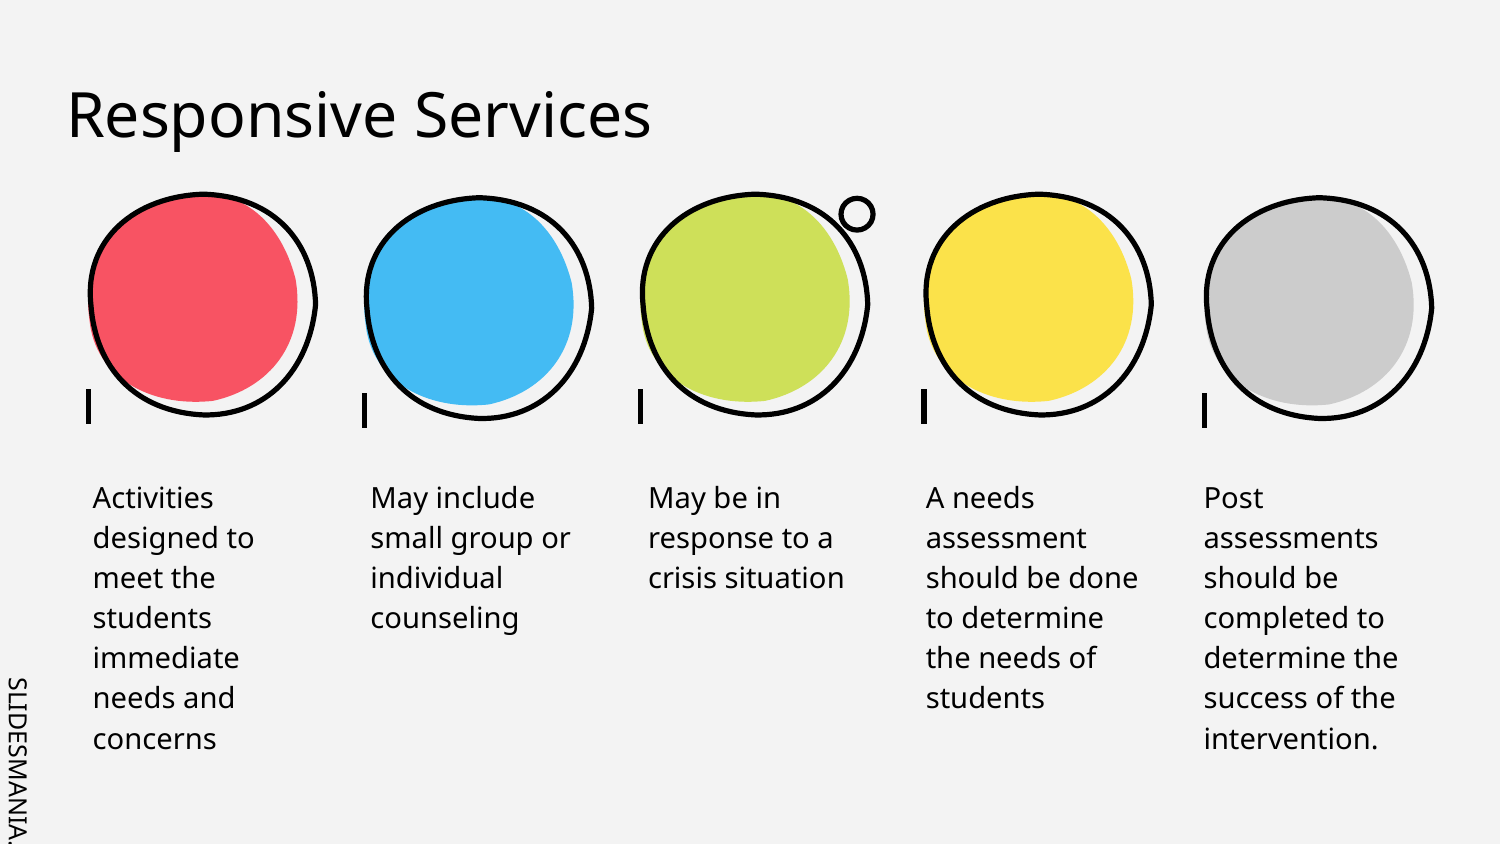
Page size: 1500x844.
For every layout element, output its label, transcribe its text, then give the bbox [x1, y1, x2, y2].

list May be in response to a crisis situation [633, 458, 877, 794]
title Responsive Services [51, 60, 1449, 155]
list A needs assessment should be done to determine the needs of students [910, 458, 1154, 794]
list May include small group or individual counseling [355, 458, 599, 794]
list Post assessments should be completed to determine the success of the intervention. [1188, 458, 1432, 794]
list Activities designed to meet the students immediate needs and concerns [77, 458, 321, 794]
